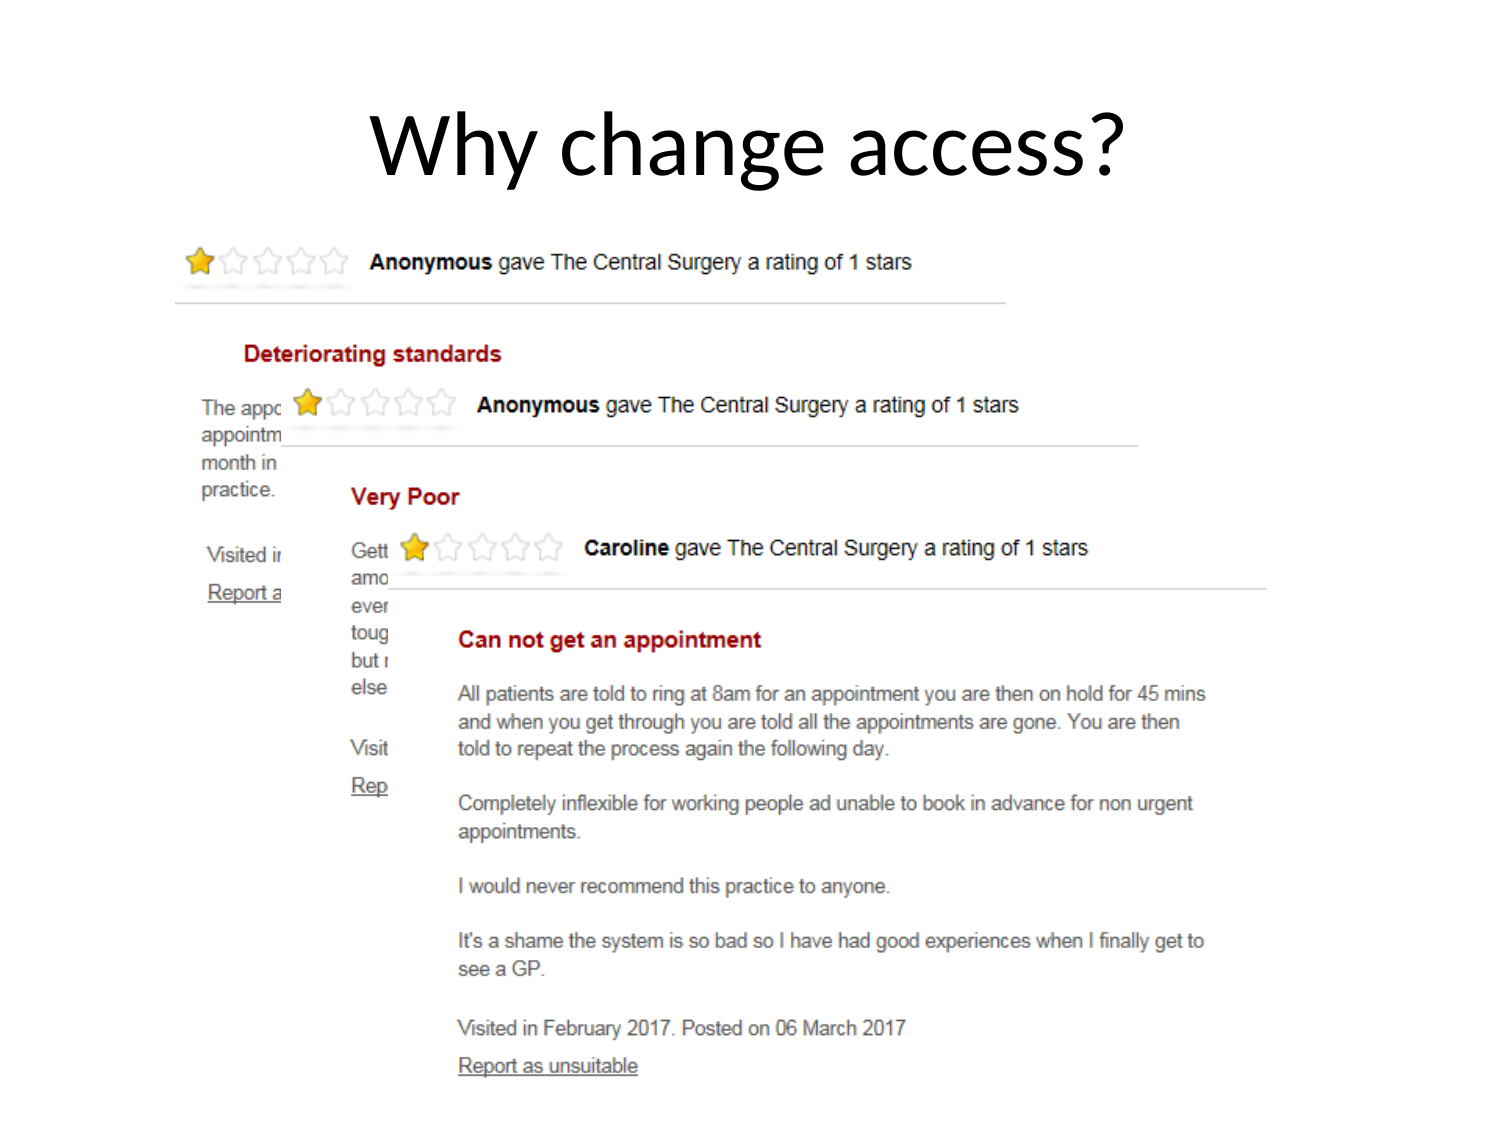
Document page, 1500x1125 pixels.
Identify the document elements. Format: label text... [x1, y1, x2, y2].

title Why change access? [75, 45, 1425, 233]
picture [175, 237, 1267, 1096]
